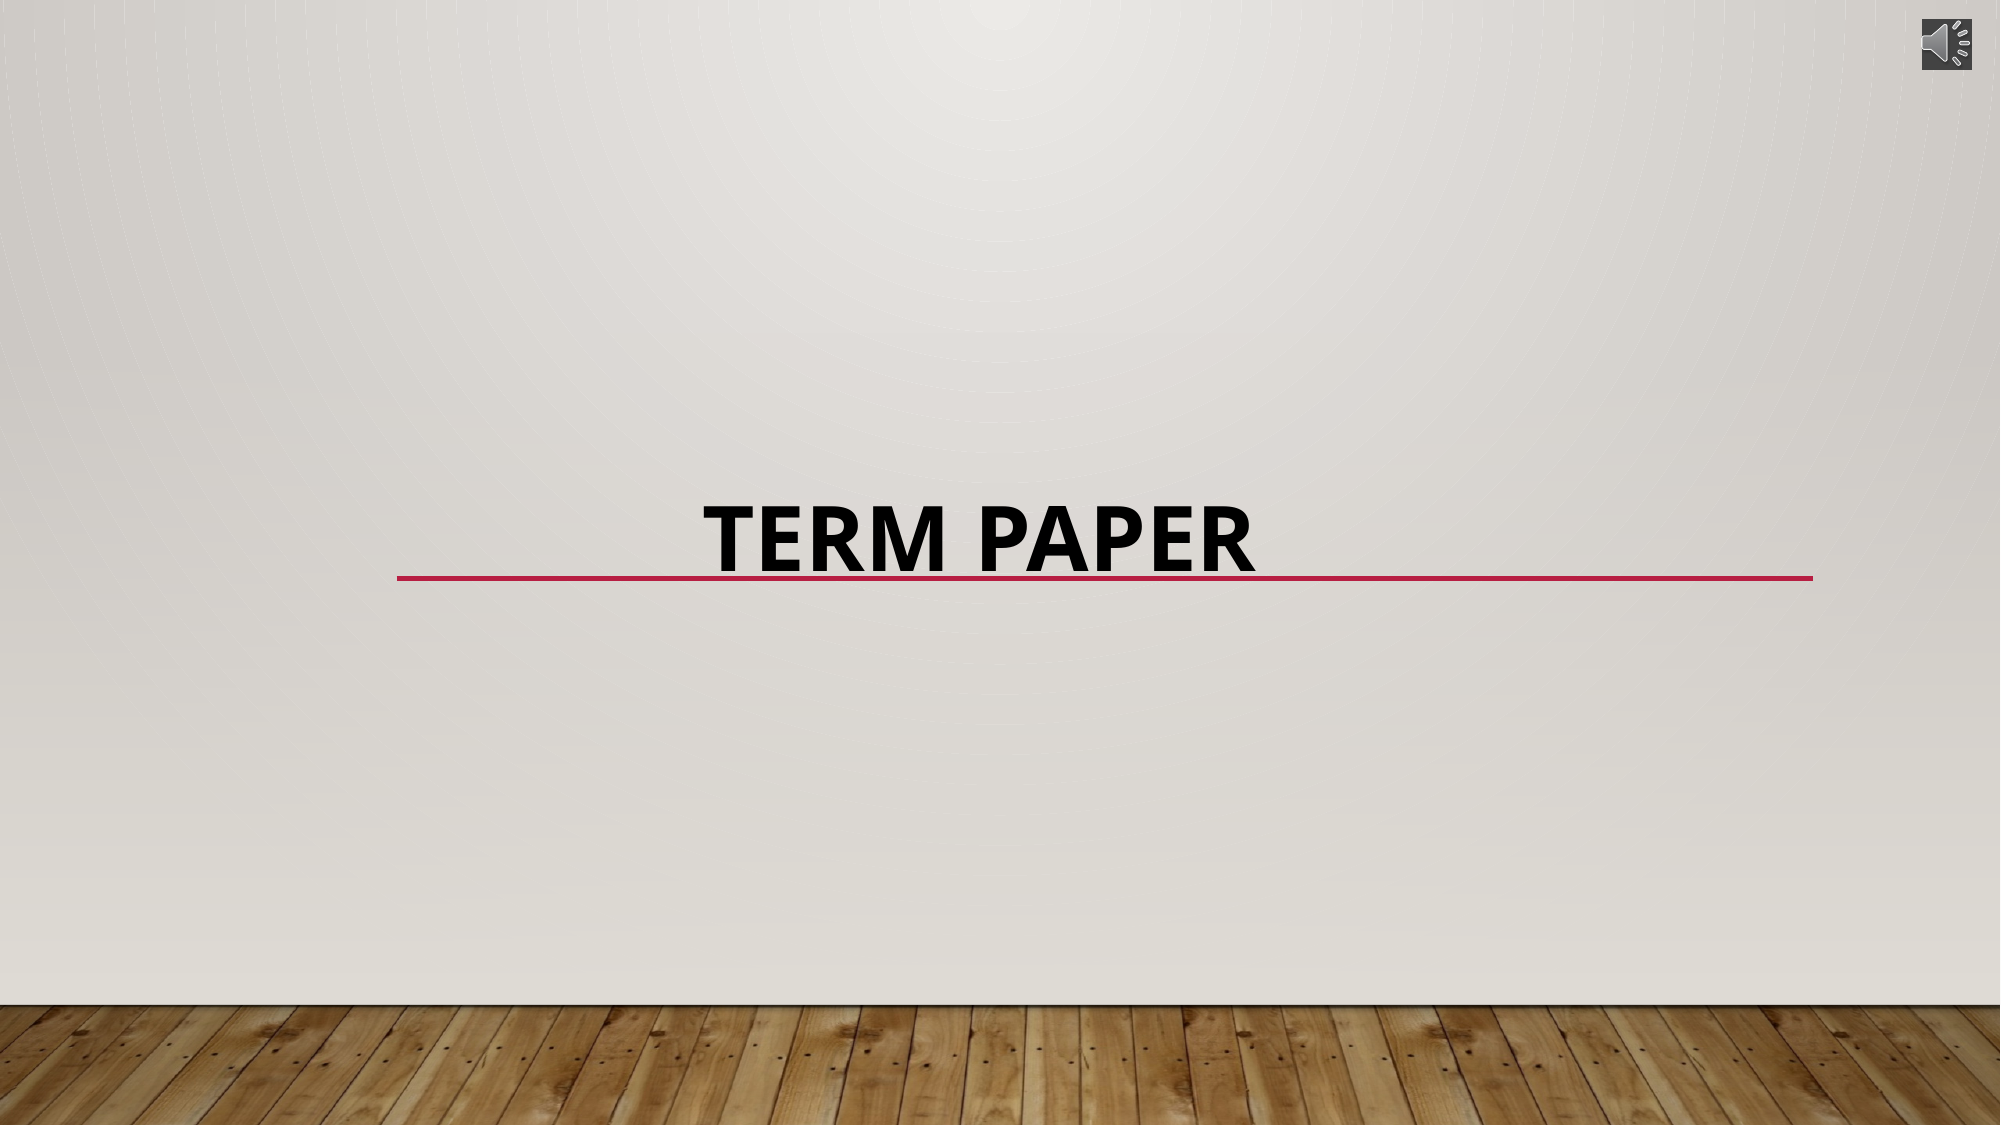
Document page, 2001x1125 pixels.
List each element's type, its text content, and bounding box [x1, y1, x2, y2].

picture [0, 1005, 2000, 1125]
picture [1920, 18, 1974, 71]
title TERM PAPER [423, 384, 1536, 701]
